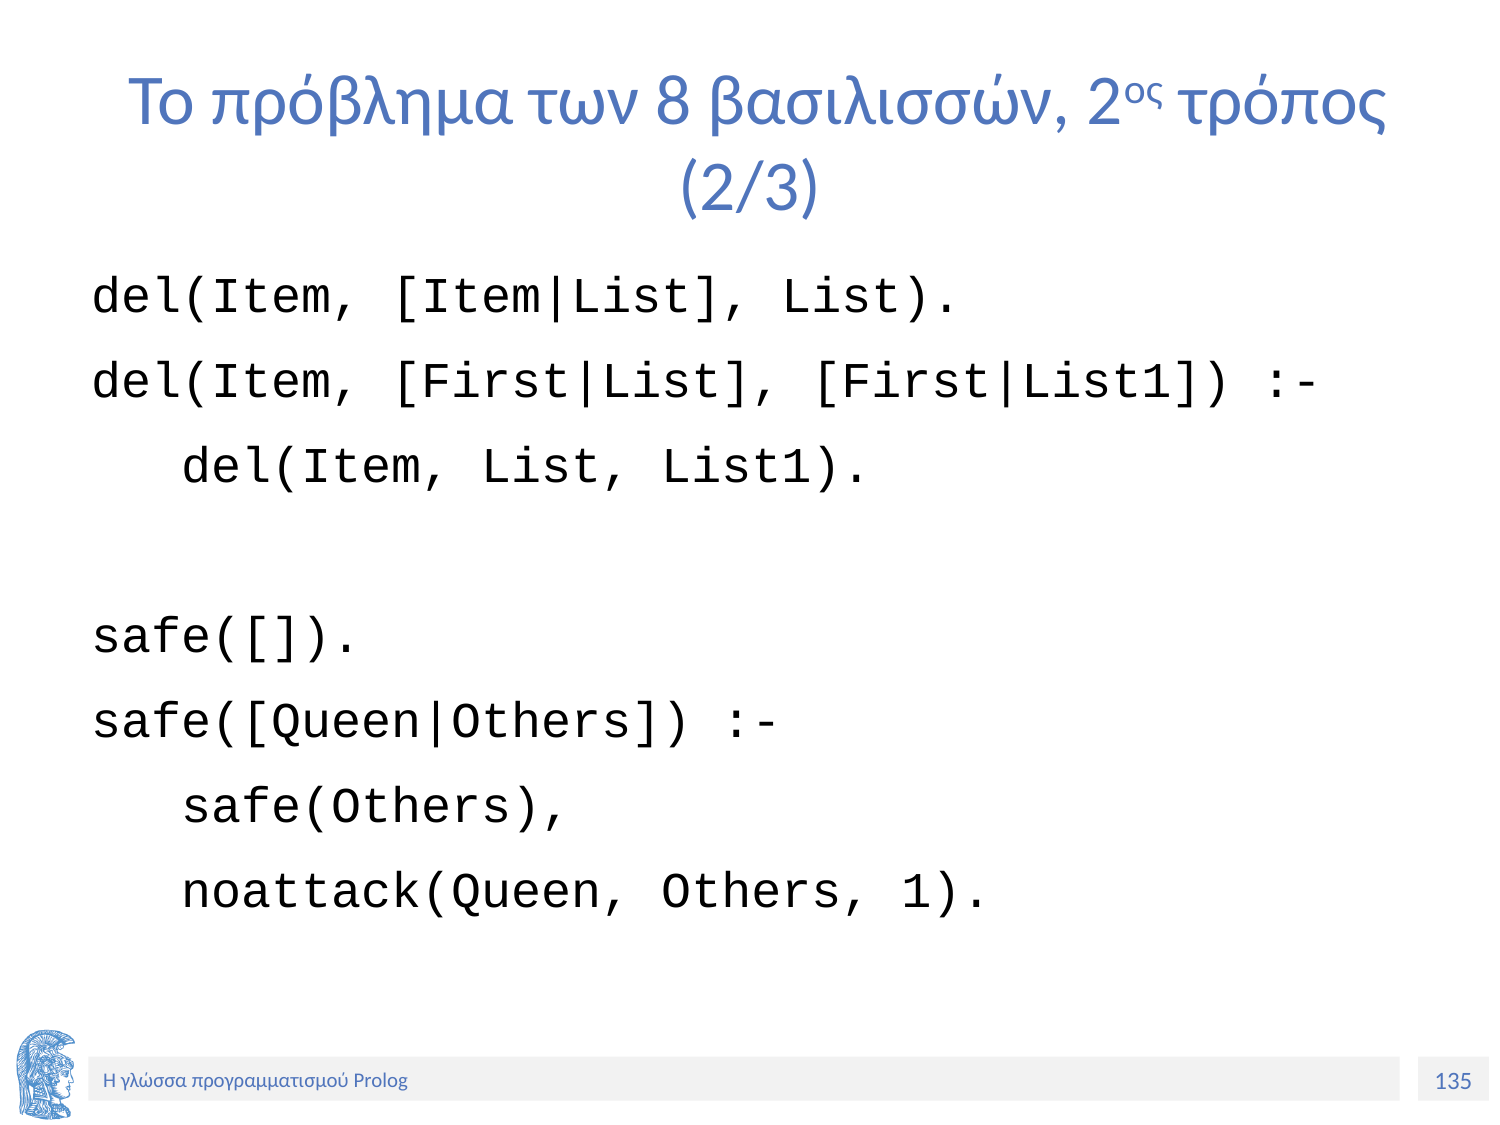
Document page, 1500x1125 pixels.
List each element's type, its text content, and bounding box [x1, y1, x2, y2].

title Το πρόβλημα των 8 βασιλισσών, 2ος τρόπος (2/3) [75, 45, 1425, 233]
list del(Item, [Item|List], List). del(Item, [First|List], [First|List1]) :- del(Item, List, List1). safe([]). safe([Queen|Others]) :- safe(Others), noattack(Queen, Others, 1). [76, 255, 1427, 998]
picture [9, 1026, 81, 1120]
